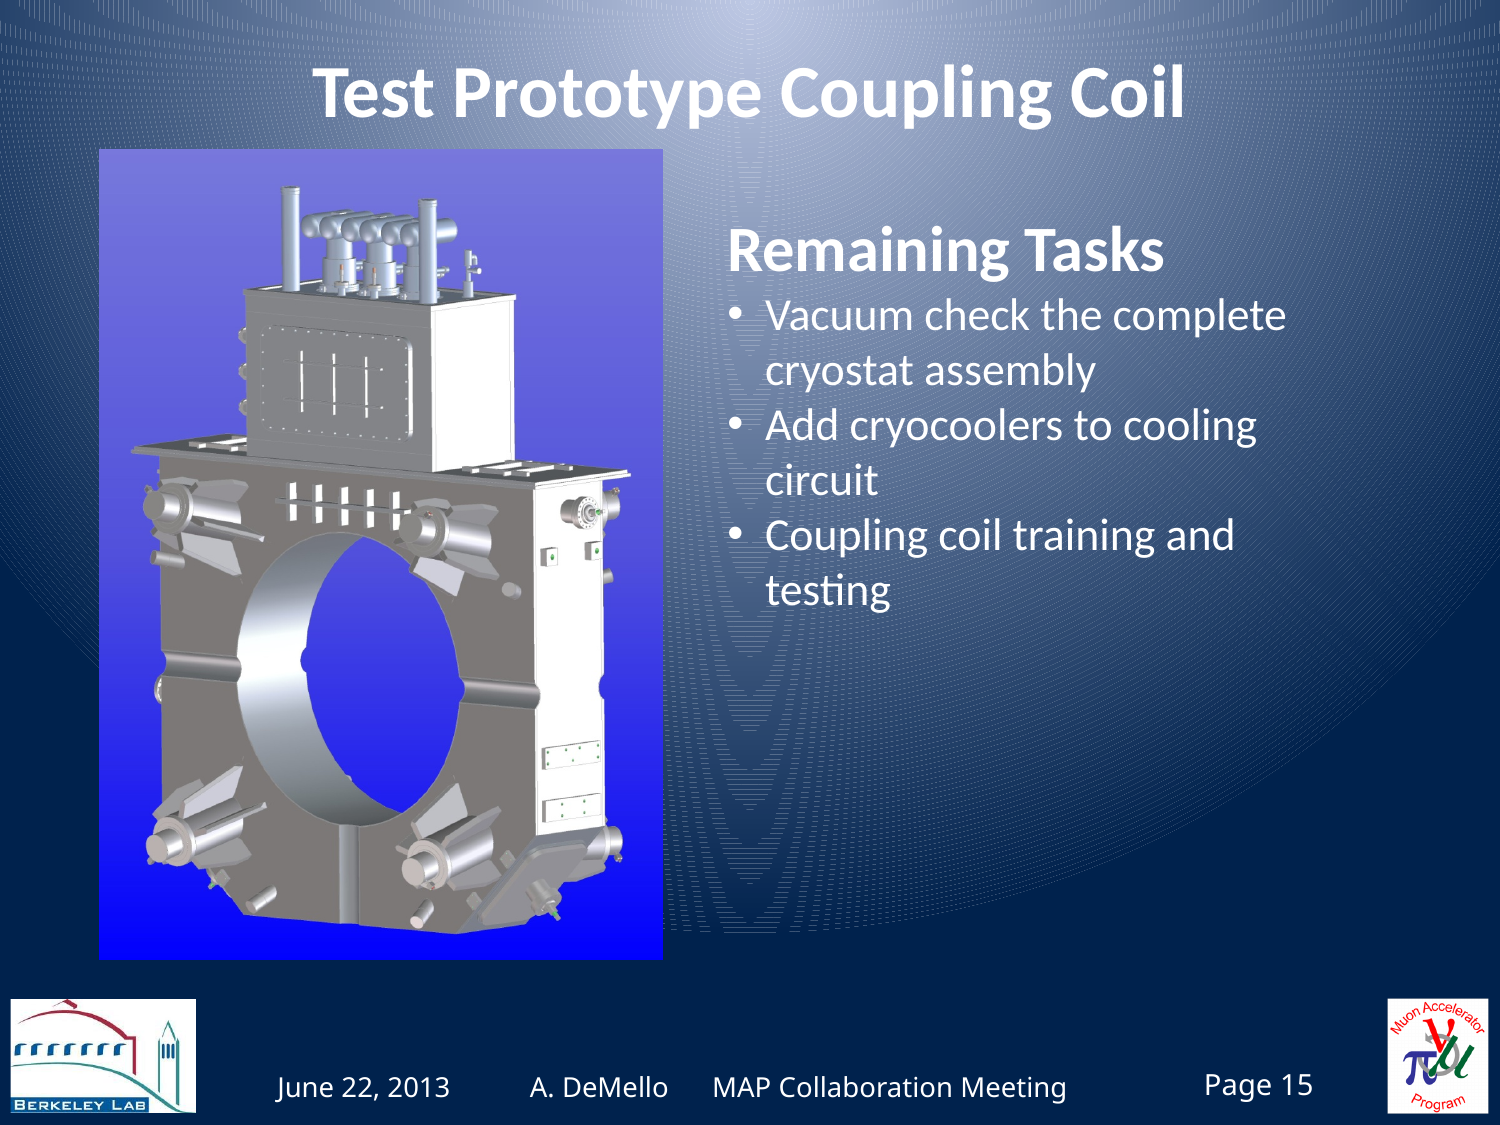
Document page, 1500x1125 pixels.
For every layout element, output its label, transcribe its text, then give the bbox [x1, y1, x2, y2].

text_box Test Prototype Coupling Coil [156, 37, 1344, 138]
picture [99, 149, 663, 960]
picture [10, 999, 196, 1113]
picture [1387, 998, 1489, 1114]
text_box Remaining Tasks Vacuum check the complete cryostat assembly Add cryocoolers to cooling circuit Coupling coil training and testing [712, 199, 1350, 732]
